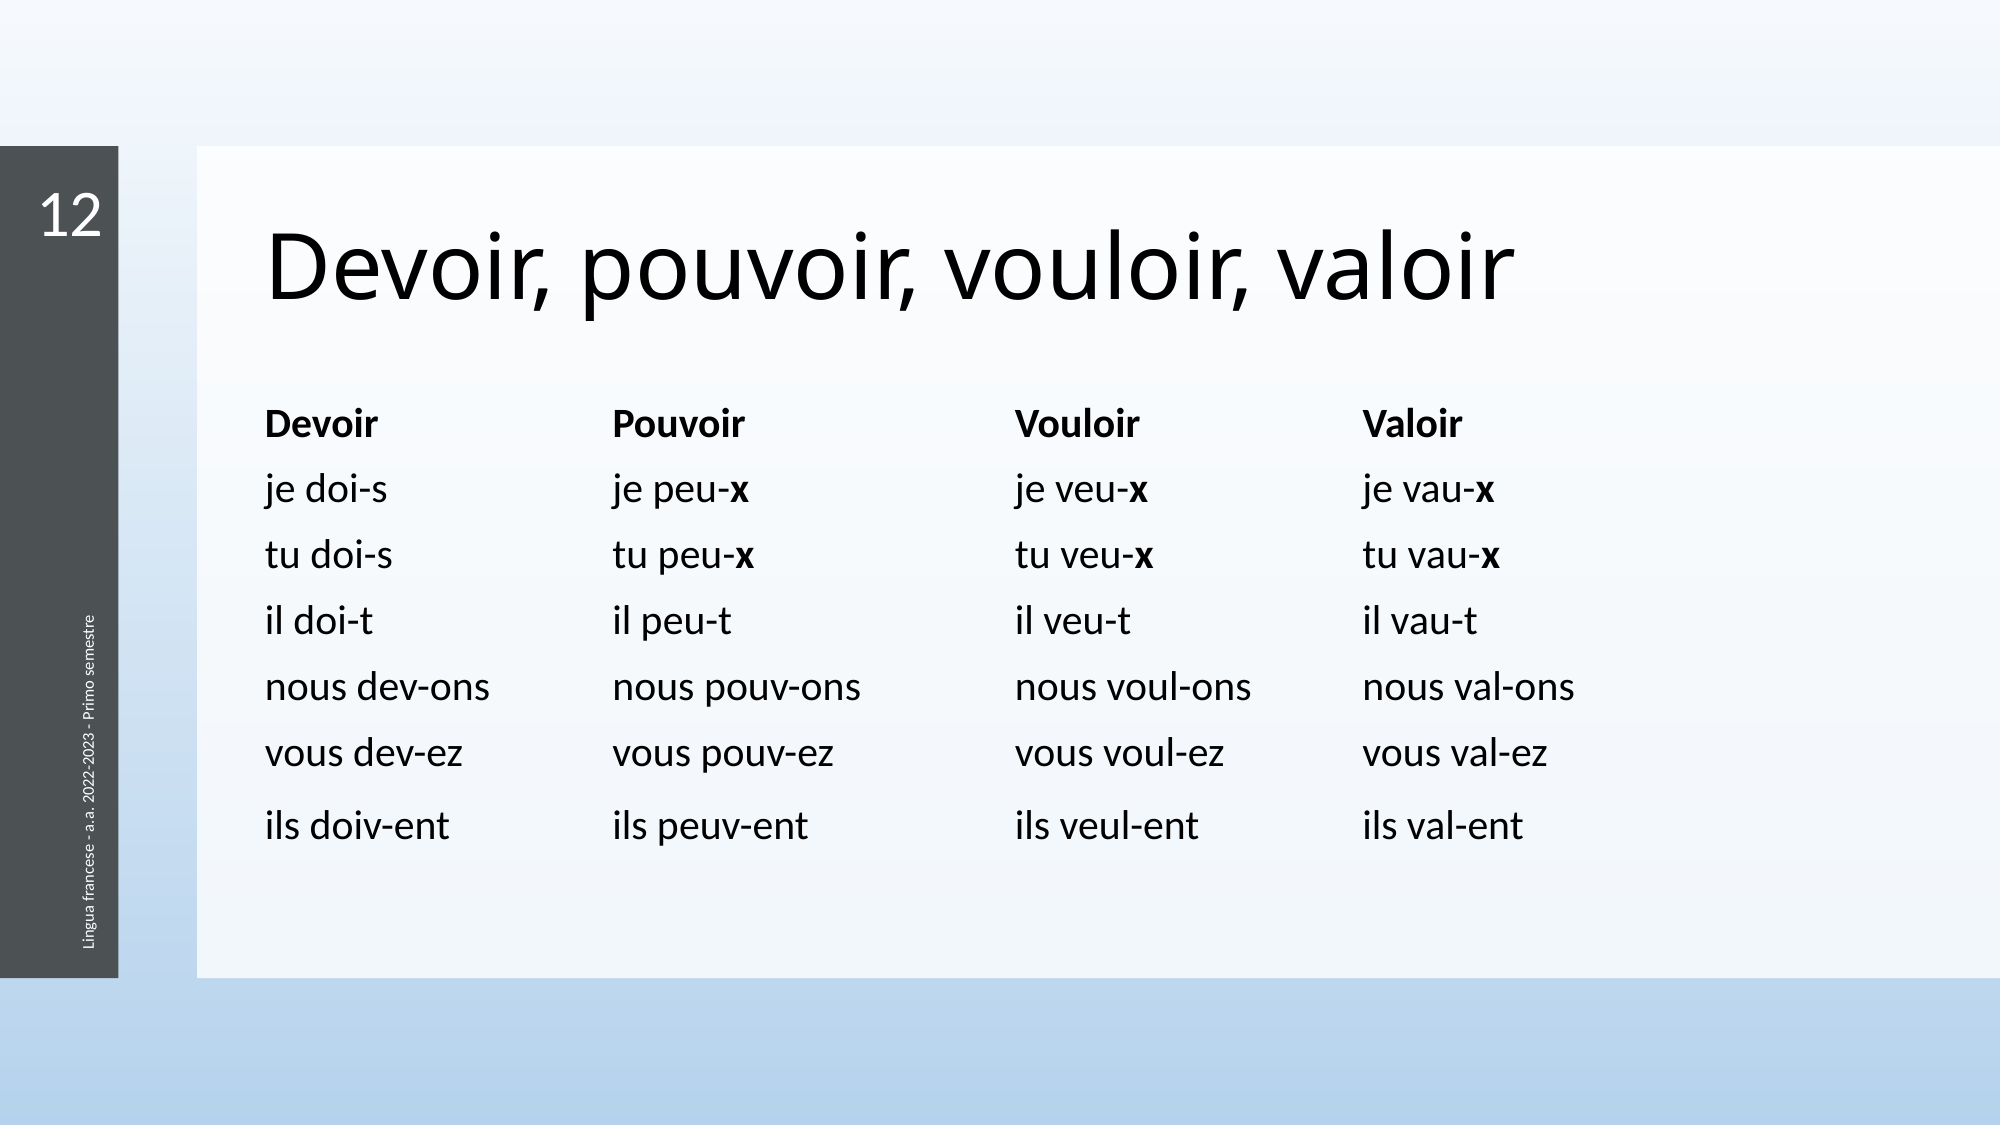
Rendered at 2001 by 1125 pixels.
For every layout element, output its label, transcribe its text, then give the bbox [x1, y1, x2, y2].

footer Lingua francese - a.a. 2022-2023 - Primo semestre [71, 271, 105, 965]
list Devoir Pouvoir Vouloir Valoir je doi-s je peu-x je veu-x je vau-x tu doi-s tu peu-x tu veu-x tu vau-x il doi-t il peu-t il veu-t il vau-t nous dev-ons nous pouv-ons nous voul-ons nous val-ons vous dev-ez vous pouv-ez vous voul-ez vous val-ez ils doiv-ent ils peuv-ent ils veul-ent ils val-ent [249, 393, 1803, 952]
text_box [196, 145, 2000, 979]
text_box [0, 145, 119, 160]
text_box [0, 260, 119, 979]
slide_number 12 [0, 160, 119, 260]
title Devoir, pouvoir, vouloir, valoir [249, 172, 1803, 368]
text_box [0, 0, 2000, 1125]
